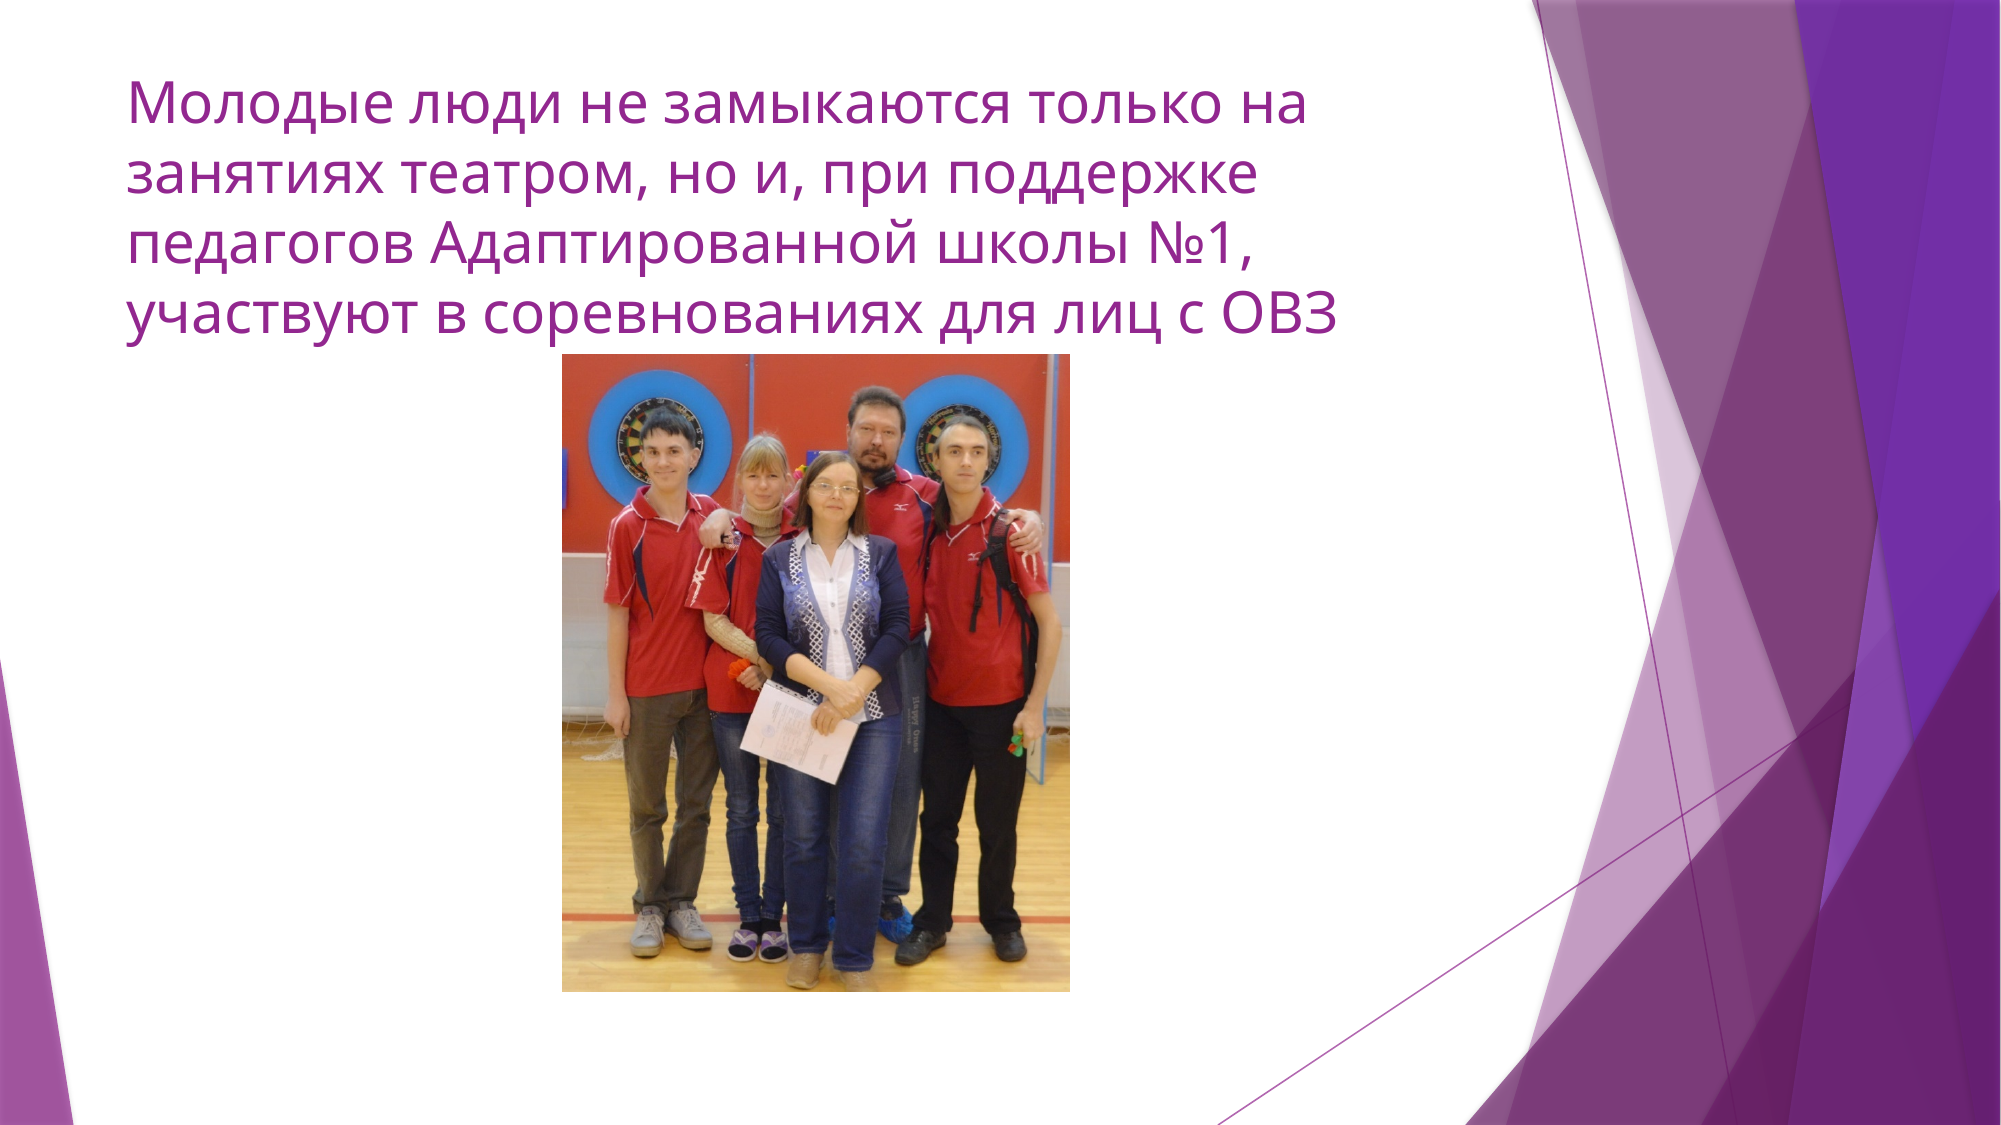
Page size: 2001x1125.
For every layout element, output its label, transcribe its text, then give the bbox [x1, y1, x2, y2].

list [562, 353, 1070, 992]
title Молодые люди не замыкаются только на занятиях театром, но и, при поддержке педагогов Адаптированной школы №1, участвуют в соревнованиях для лиц с ОВЗ [111, 57, 1522, 317]
